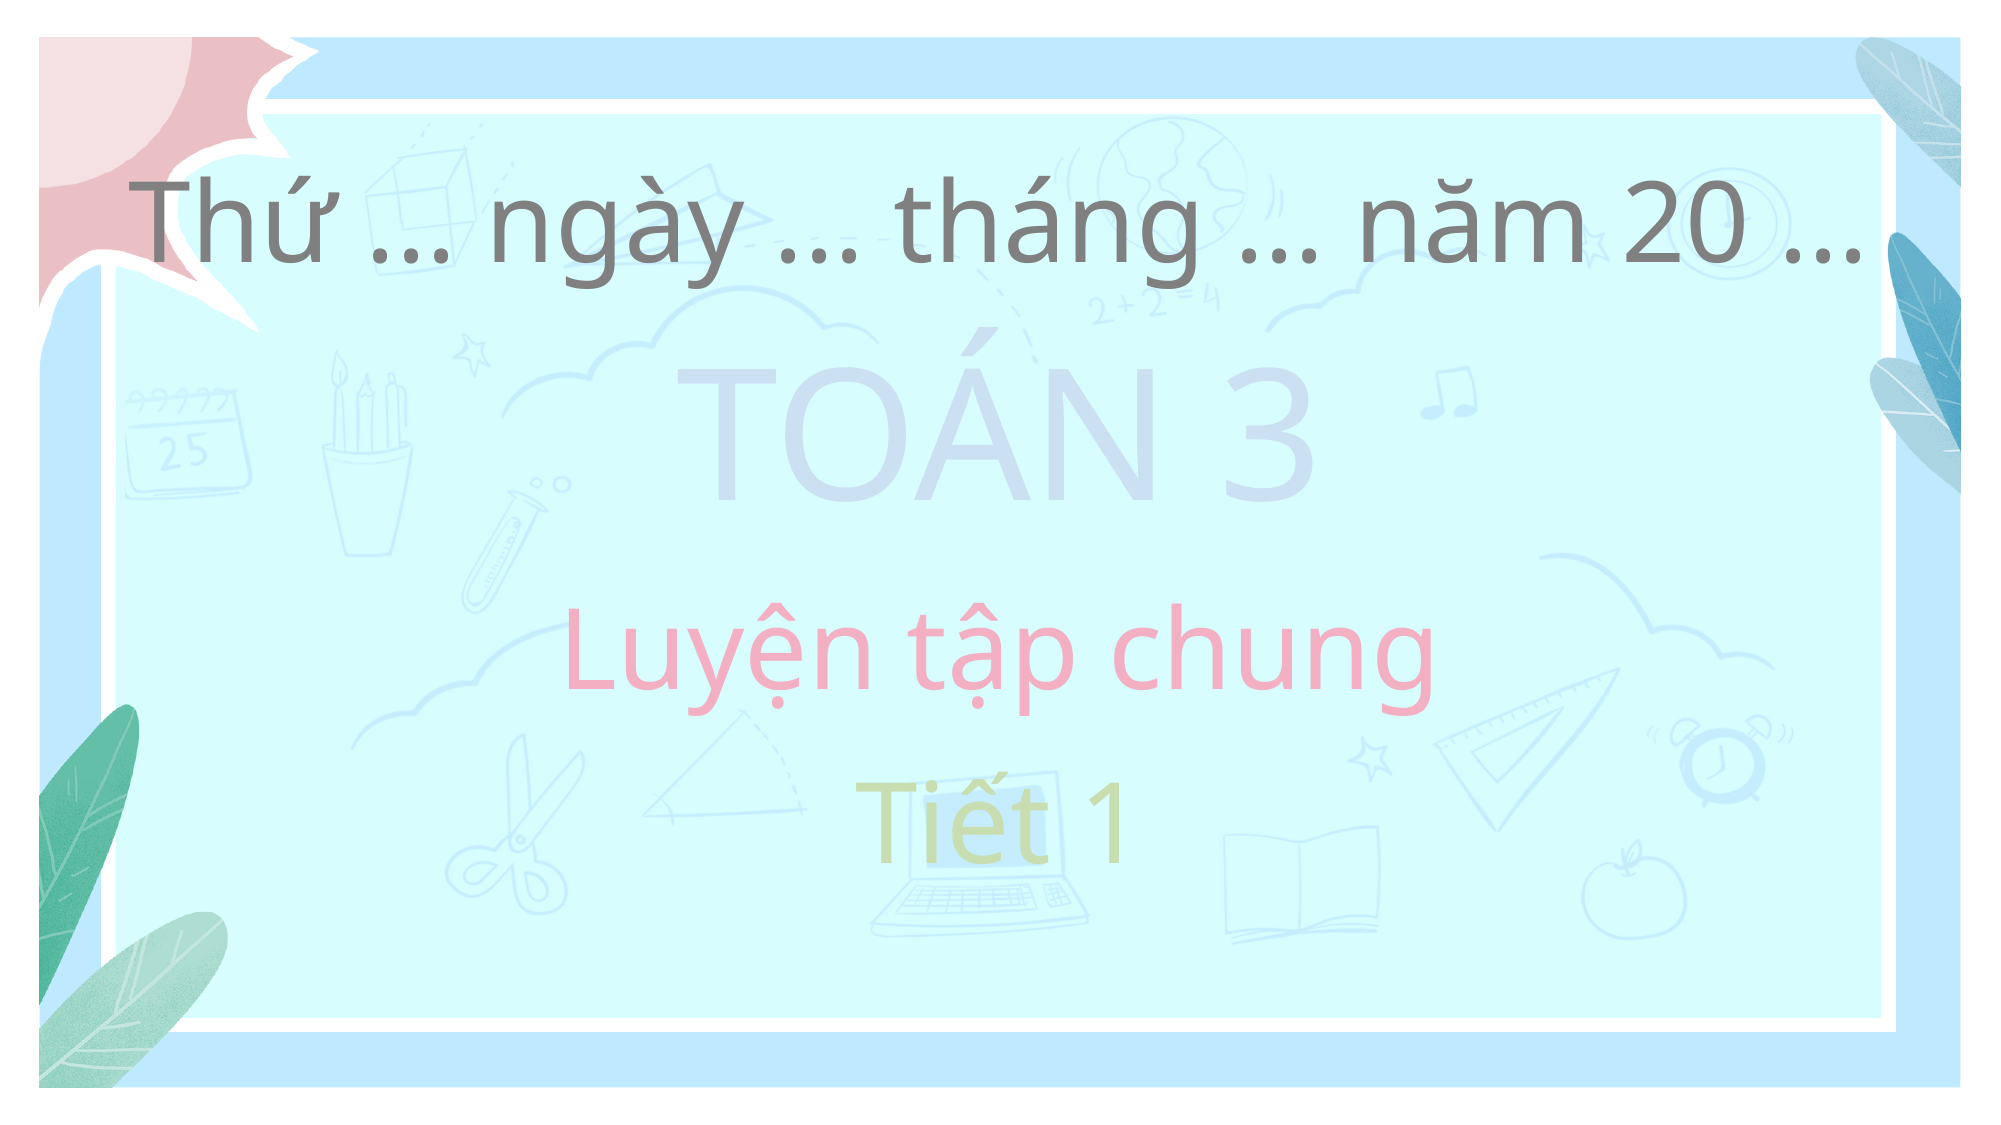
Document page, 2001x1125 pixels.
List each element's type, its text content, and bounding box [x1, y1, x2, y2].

text_box Thứ ... ngày ... tháng ... năm 20 ... [128, 149, 1871, 286]
text_box TOÁN 3 [676, 316, 1324, 537]
text_box Tiết 1 [855, 751, 1145, 887]
text_box Luyện tập chung [558, 576, 1442, 712]
picture [105, 93, 1996, 1039]
picture [319, 93, 1855, 149]
